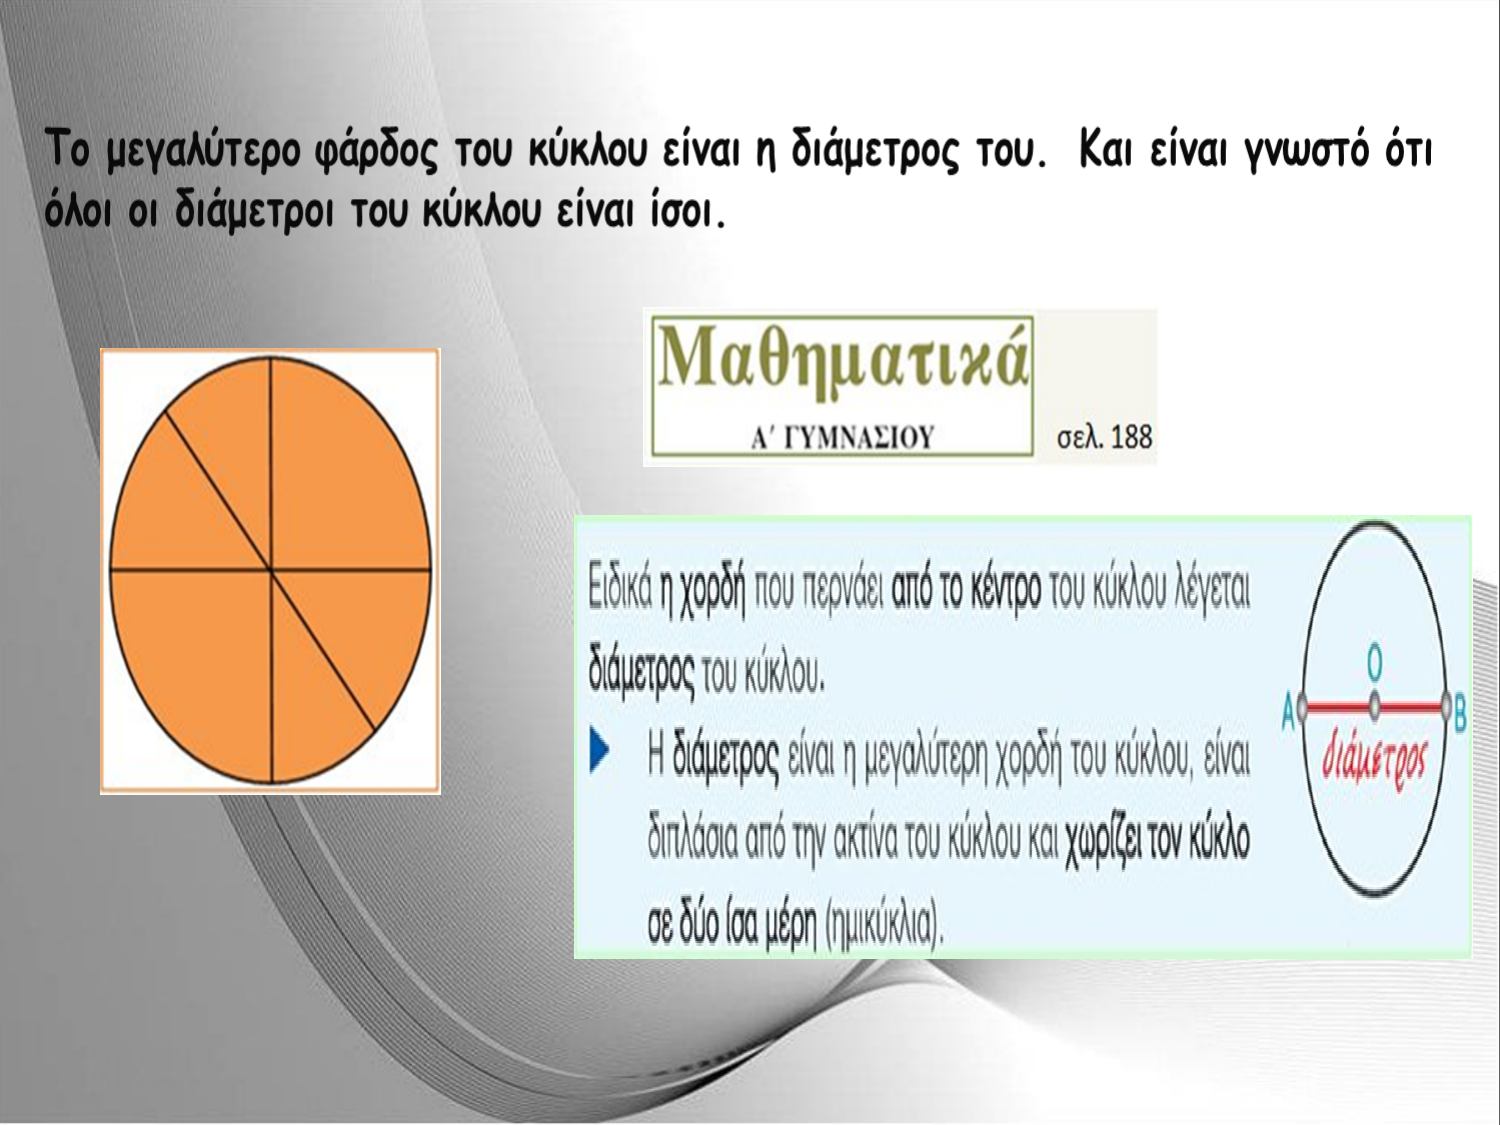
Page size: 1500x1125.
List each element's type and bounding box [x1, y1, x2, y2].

picture [0, 0, 1499, 1125]
text_box [20, 101, 1473, 959]
